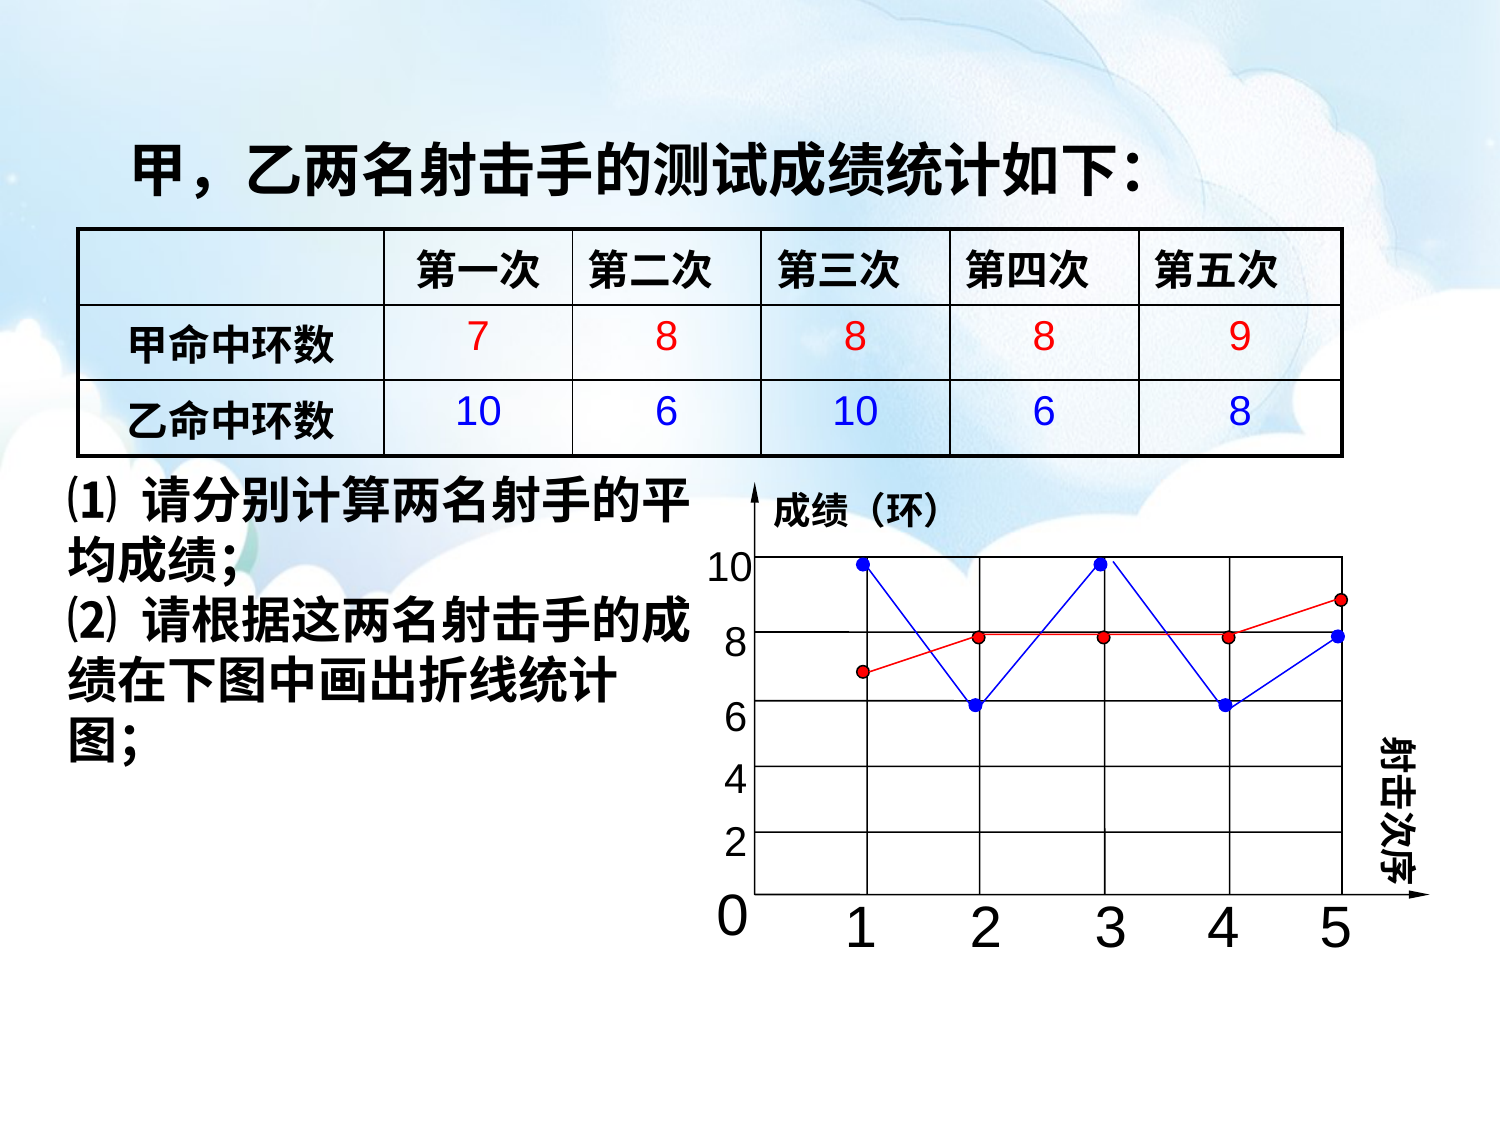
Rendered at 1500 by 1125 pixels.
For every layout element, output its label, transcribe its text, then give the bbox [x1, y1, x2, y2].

table_header [80, 231, 383, 304]
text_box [856, 593, 1348, 679]
table_header 第一次 [385, 231, 572, 304]
picture [0, 0, 1500, 1125]
table_cell 9 [1140, 306, 1340, 379]
table_cell 10 [385, 381, 572, 454]
table_header 第四次 [951, 231, 1138, 304]
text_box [685, 481, 1430, 968]
table_header 第二次 [573, 231, 760, 304]
text_box ⑴ 请分别计算两名射手的平均成绩； ⑵ 请根据这两名射击手的成绩在下图中画出折线统计图； [53, 461, 715, 777]
table_cell 6 [573, 381, 760, 454]
table_header 第三次 [762, 231, 949, 304]
table_cell 6 [951, 381, 1138, 454]
table_header 第五次 [1140, 231, 1340, 304]
table_cell 7 [385, 306, 572, 379]
table_cell 8 [1140, 381, 1340, 454]
table_cell 乙命中环数 [80, 381, 383, 454]
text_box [856, 679, 1345, 712]
table_cell 8 [762, 306, 949, 379]
table_cell 10 [762, 381, 949, 454]
table_cell 甲命中环数 [80, 306, 383, 379]
table_cell 8 [951, 306, 1138, 379]
text_box 甲，乙两名射击手的测试成绩统计如下： [113, 125, 1201, 211]
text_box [856, 558, 1345, 593]
table_cell 8 [573, 306, 760, 379]
